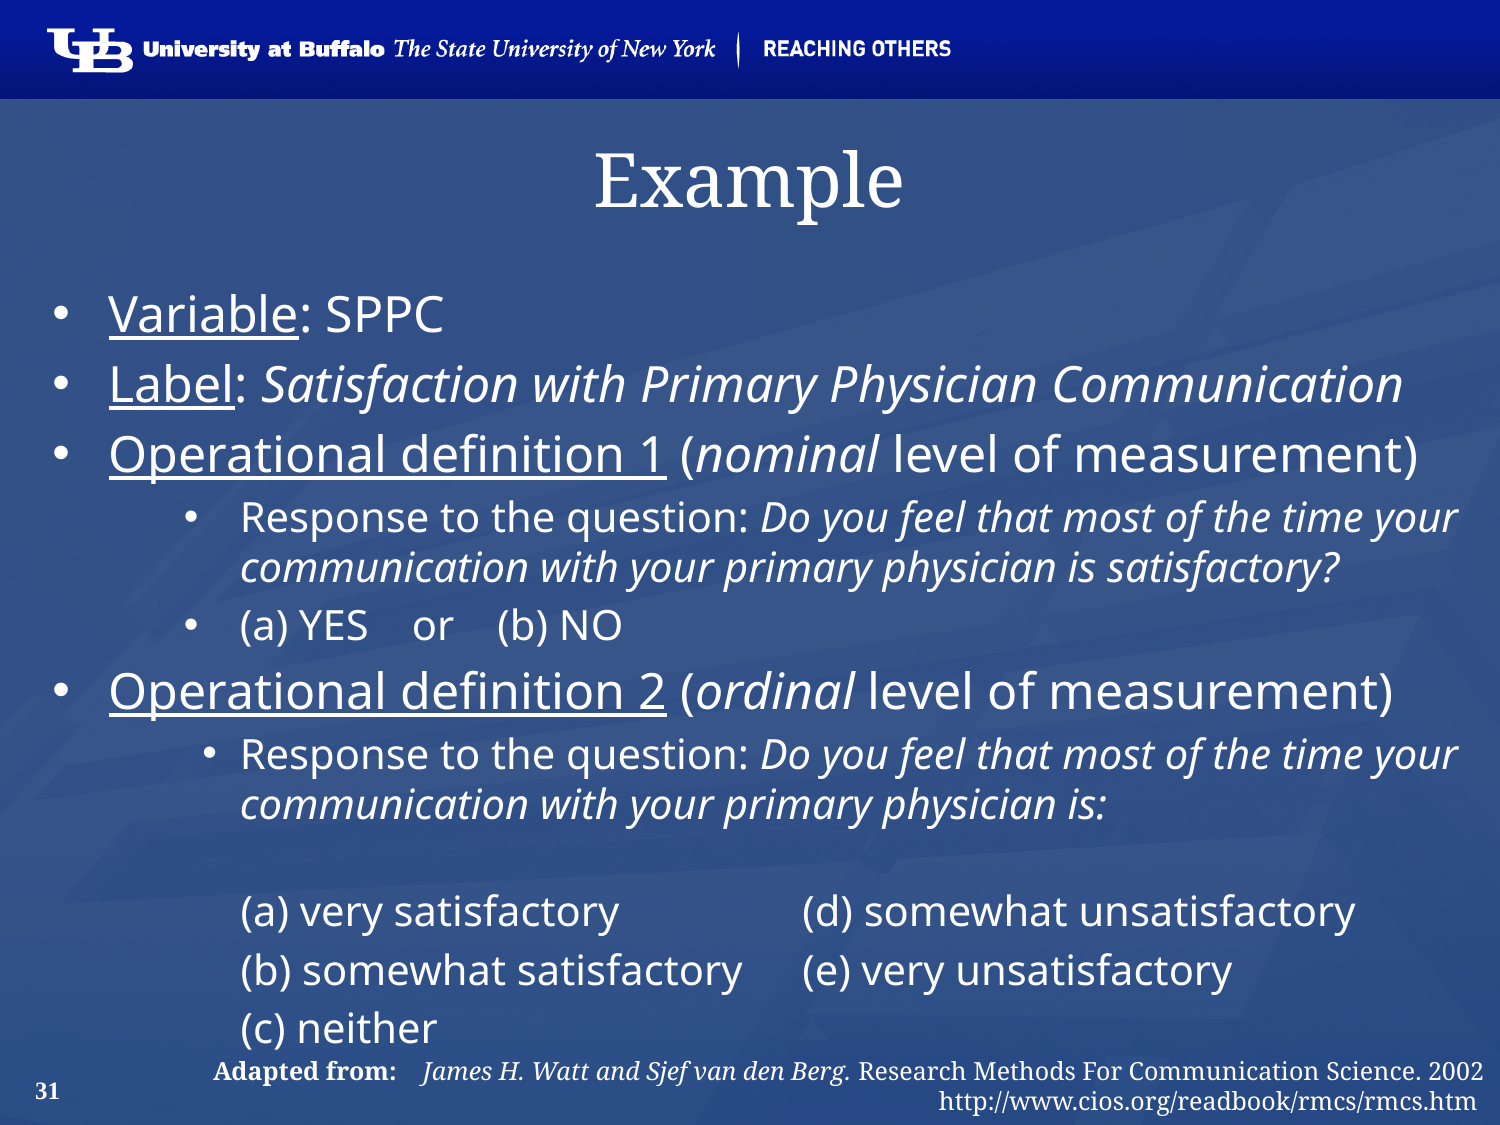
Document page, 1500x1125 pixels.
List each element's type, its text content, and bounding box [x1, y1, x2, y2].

title Example [37, 125, 1463, 250]
slide_number 31 [3, 1059, 75, 1120]
list Variable: SPPC Label: Satisfaction with Primary Physician Communication Operational definition 1 (nominal level of measurement) Response to the question: Do you feel that most of the time your communication with your primary physician is satisfactory? (a) YES or (b) NO Operational definition 2 (ordinal level of measurement) Response to the question: Do you feel that most of the time your communication with your primary physician is: (a) very satisfactory (d) somewhat unsatisfactory (b) somewhat satisfactory (e) very unsatisfactory (c) neither [37, 275, 1475, 1088]
text_box Adapted from: James H. Watt and Sjef van den Berg. Research Methods For Communication Science. 2002 http://www.cios.org/readbook/rmcs/rmcs.htm [99, 1047, 1500, 1123]
picture [0, 0, 1500, 99]
